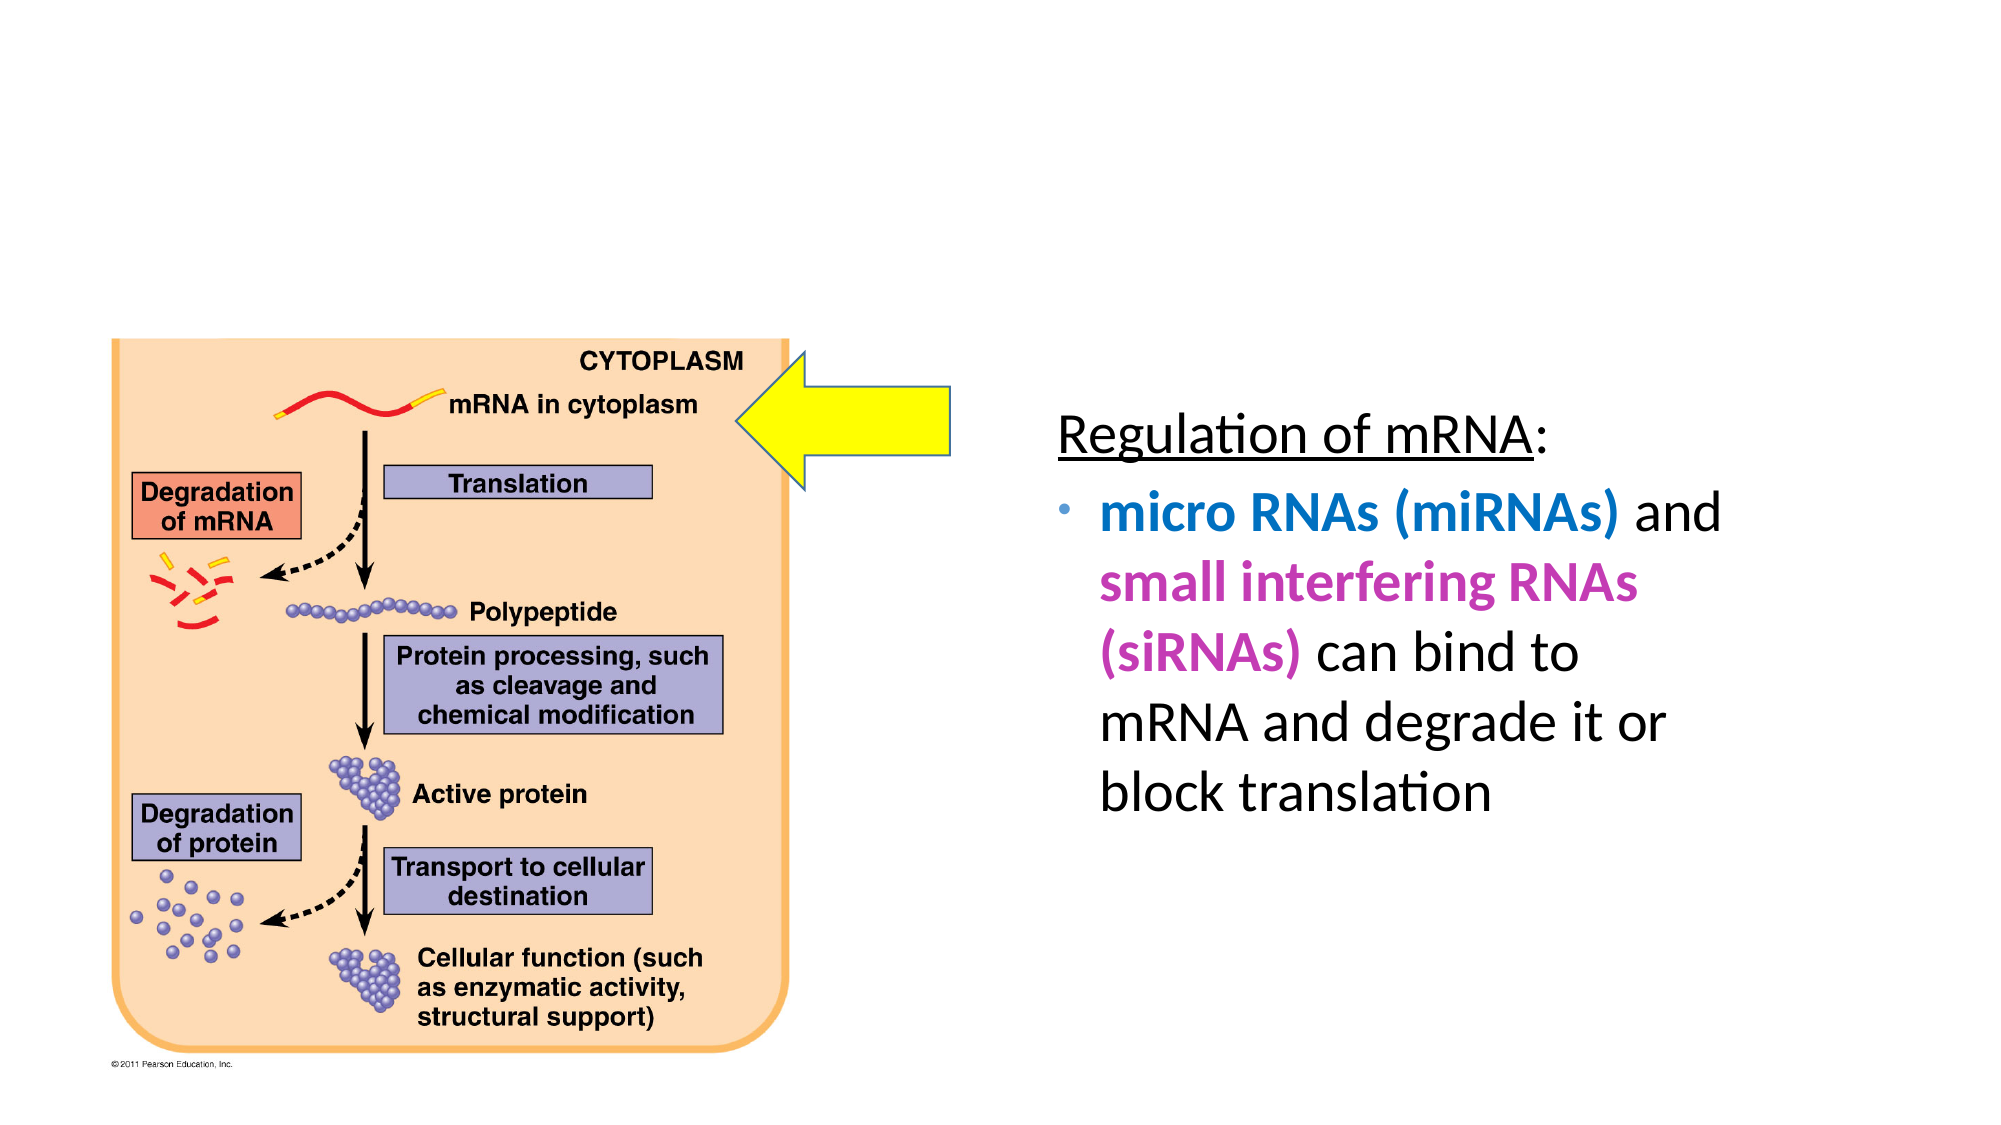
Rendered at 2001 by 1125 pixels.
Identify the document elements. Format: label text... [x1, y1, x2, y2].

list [107, 332, 796, 1075]
text_box Regulation of mRNA: micro RNAs (miRNAs) and small interfering RNAs (siRNAs) can bind to mRNA and degrade it or block translation [1025, 387, 1750, 1038]
text_box [796, 349, 951, 493]
